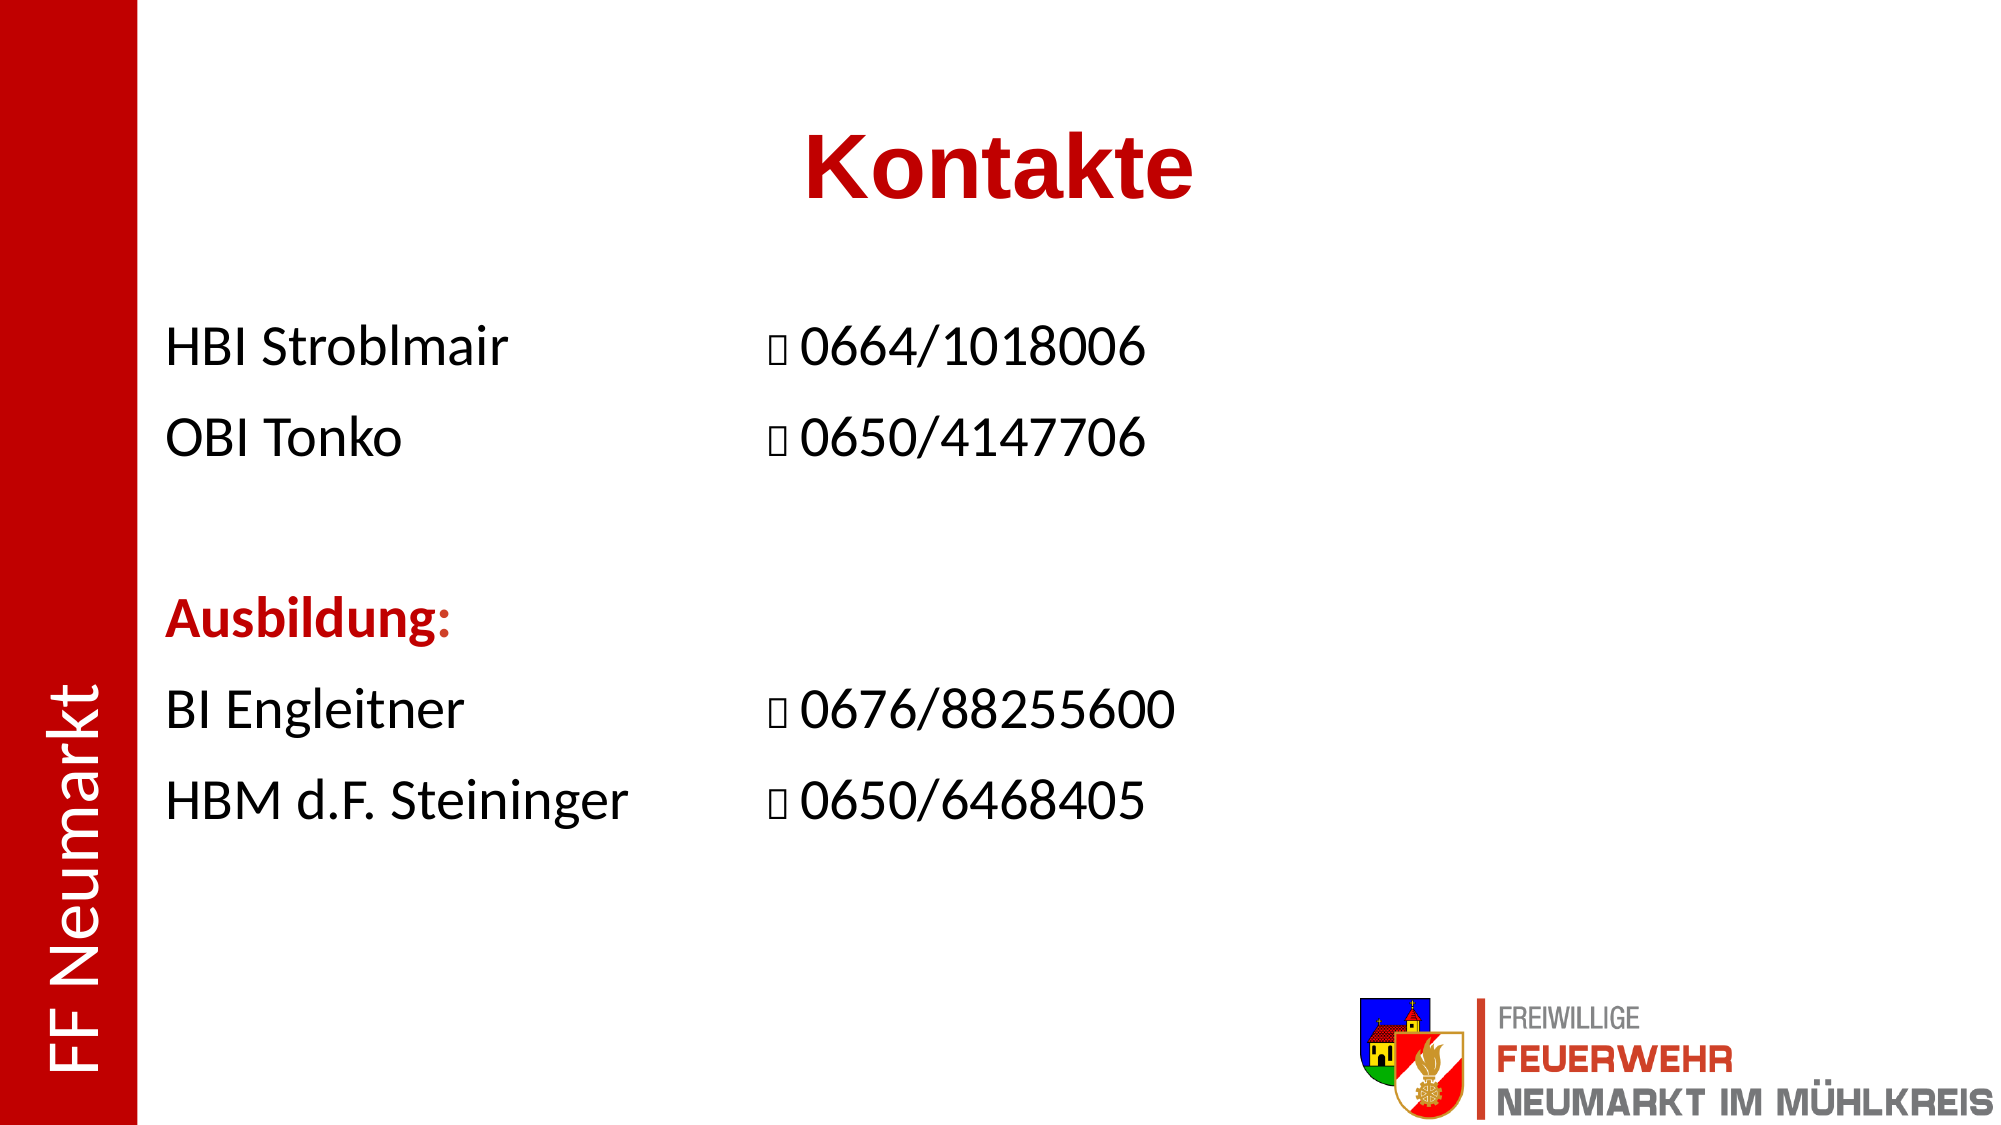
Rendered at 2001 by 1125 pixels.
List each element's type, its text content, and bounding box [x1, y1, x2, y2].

title Kontakte [137, 59, 1863, 278]
list HBI Stroblmair  0664/1018006 OBI Tonko  0650/4147706 Ausbildung: BI Engleitner  0676/88255600 HBM d.F. Steininger  0650/6468405 [150, 299, 1876, 1014]
picture [1360, 998, 2000, 1120]
